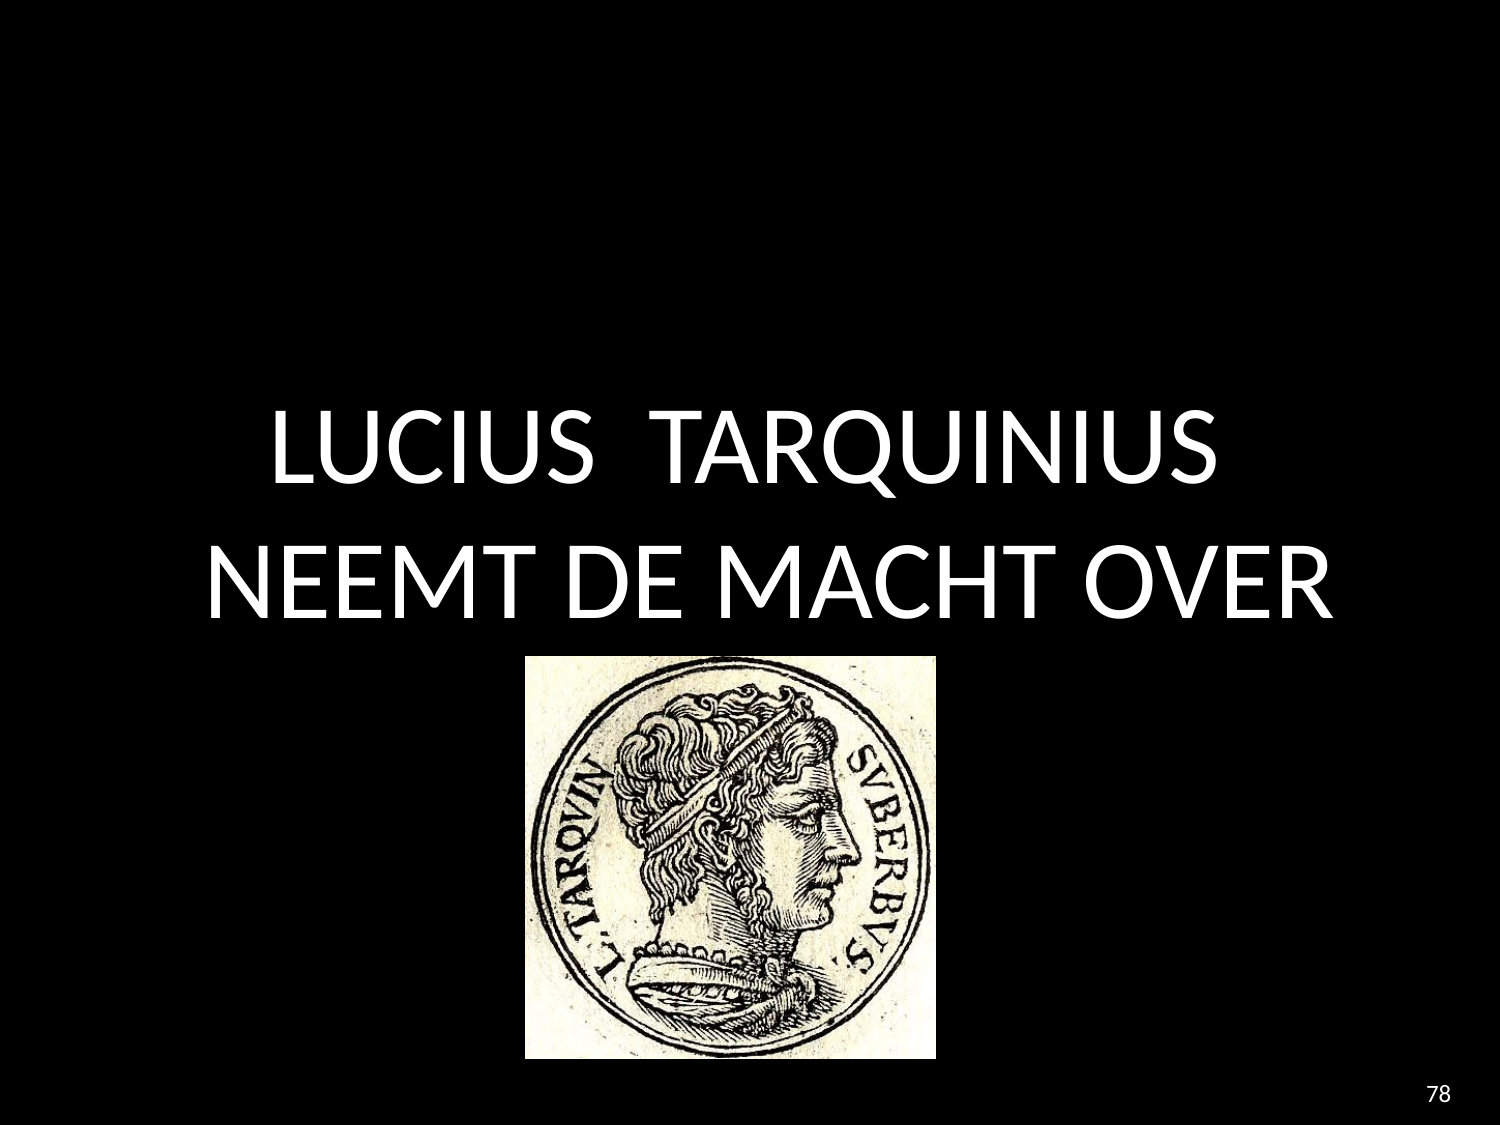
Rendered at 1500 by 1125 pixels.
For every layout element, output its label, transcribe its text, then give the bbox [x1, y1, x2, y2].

text_box LUCIUS TARQUINIUS NEEMT DE MACHT OVER [188, 363, 1352, 649]
slide_number 78 [1345, 1062, 1467, 1108]
picture [525, 656, 936, 1059]
